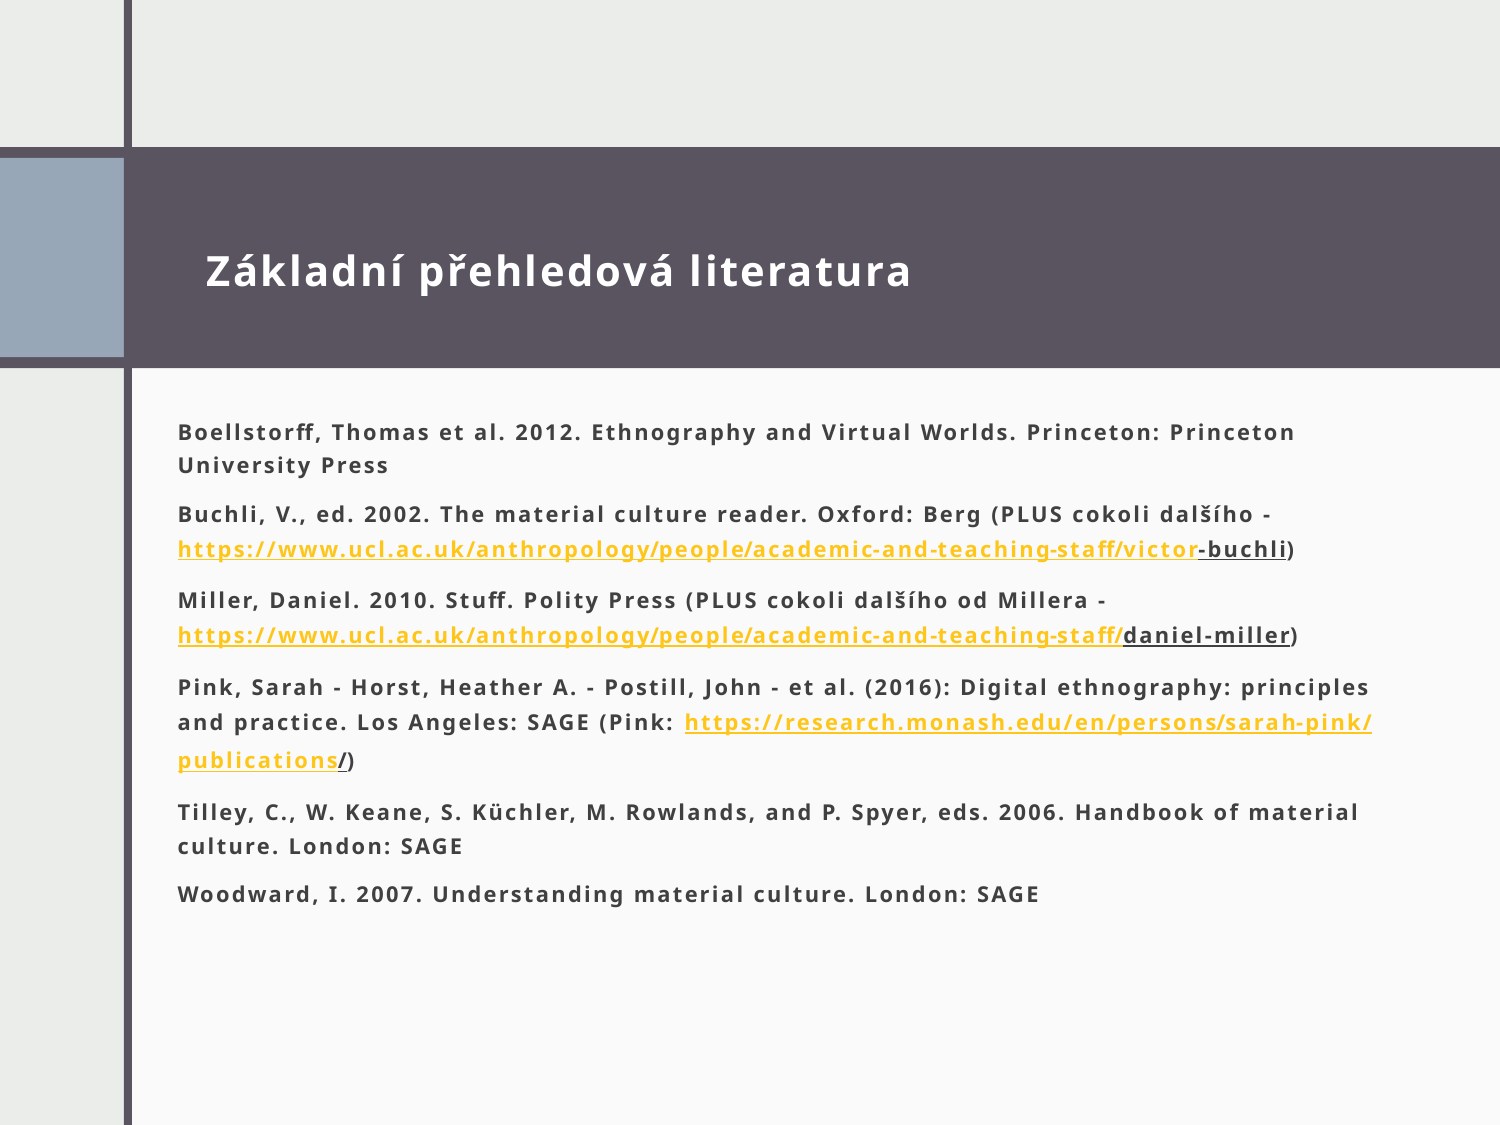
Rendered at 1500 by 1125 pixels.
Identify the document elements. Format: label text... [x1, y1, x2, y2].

text_box [0, 0, 123, 146]
list Boellstorff, Thomas et al. 2012. Ethnography and Virtual Worlds. Princeton: Princeton University Press Buchli, V., ed. 2002. The material culture reader. Oxford: Berg (PLUS cokoli dalšího - https://www.ucl.ac.uk/anthropology/people/academic-and-teaching-staff/victor-buchli) Miller, Daniel. 2010. Stuff. Polity Press (PLUS cokoli dalšího od Millera - https://www.ucl.ac.uk/anthropology/people/academic-and-teaching-staff/daniel-miller) Pink, Sarah - Horst, Heather A. - Postill, John - et al. (2016): Digital ethnography: principles and practice. Los Angeles: SAGE (Pink: https://research.monash.edu/en/persons/sarah-pink/publications/) Tilley, C., W. Keane, S. Küchler, M. Rowlands, and P. Spyer, eds. 2006. Handbook of material culture. London: SAGE Woodward, I. 2007. Understanding material culture. London: SAGE [159, 392, 1412, 1006]
text_box [0, 146, 123, 157]
text_box [0, 157, 123, 358]
text_box [133, 0, 1500, 146]
title Základní přehledová literatura [188, 171, 1421, 341]
text_box [0, 369, 123, 1125]
text_box [133, 146, 1500, 369]
text_box [0, 358, 123, 369]
text_box [123, 0, 133, 1125]
text_box [133, 369, 1500, 1125]
